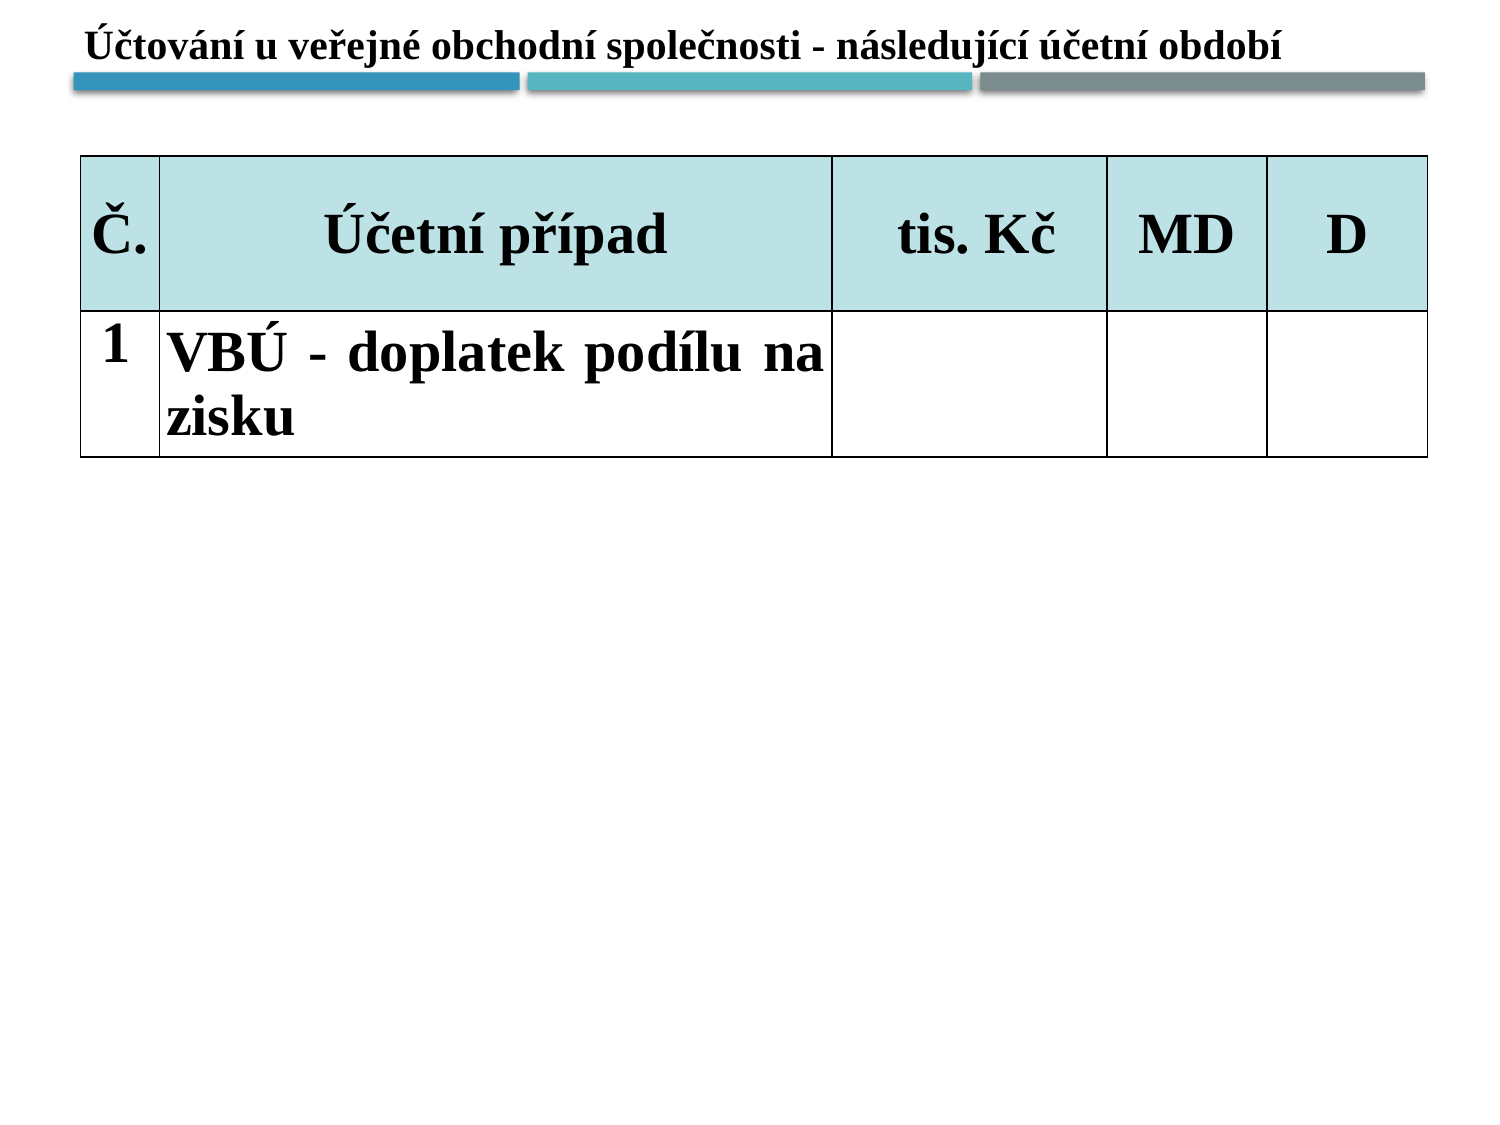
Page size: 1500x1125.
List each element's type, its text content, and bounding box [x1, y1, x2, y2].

table_cell [1268, 312, 1427, 456]
table_cell VBÚ - doplatek podílu na zisku [160, 312, 831, 456]
table_header Č. [81, 157, 159, 310]
table_cell [833, 312, 1106, 456]
table_header tis. Kč [833, 157, 1106, 310]
text_box Účtování u veřejné obchodní společnosti - následující účetní období [69, 10, 1298, 75]
table_header D [1268, 157, 1427, 310]
table_cell [1108, 312, 1266, 456]
table_header MD [1108, 157, 1266, 310]
table_header Účetní případ [160, 157, 831, 310]
table_cell 1 [81, 312, 159, 456]
